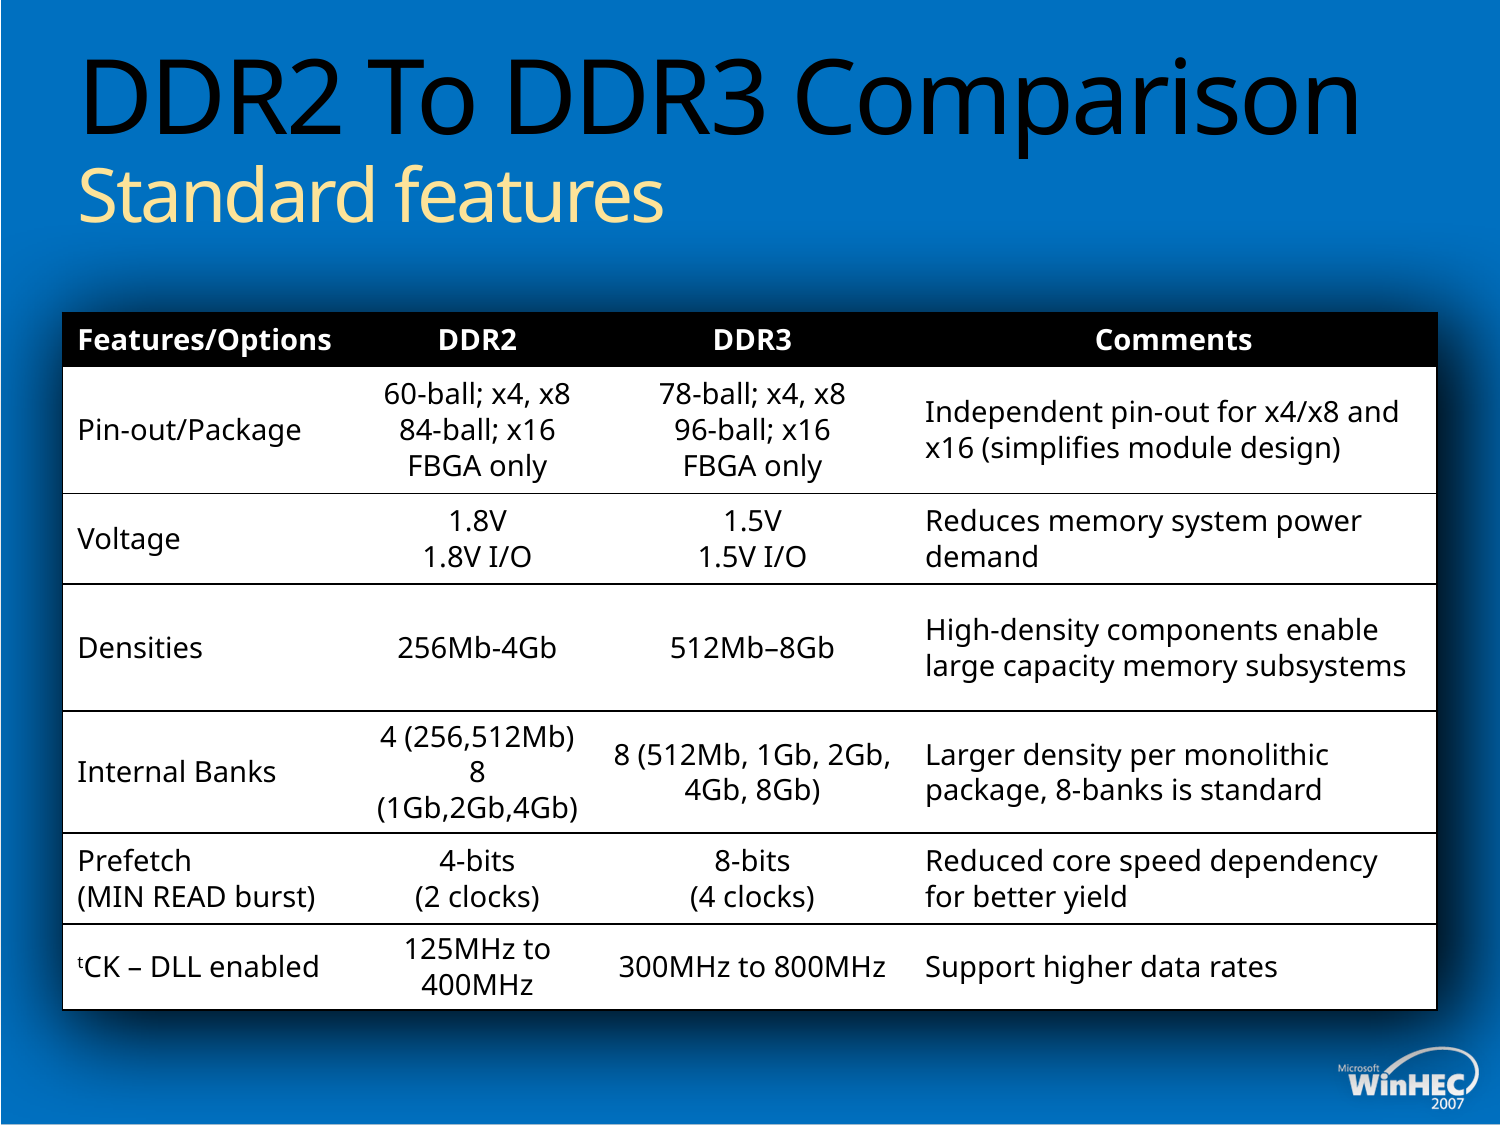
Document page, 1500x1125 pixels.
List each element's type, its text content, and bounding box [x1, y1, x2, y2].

table_header Comments [910, 313, 1436, 366]
table_cell Reduces memory system power demand [910, 494, 1436, 583]
table_cell 78-ball; x4, x8 96-ball; x16 FBGA only [595, 367, 910, 493]
table_cell 60-ball; x4, x8 84-ball; x16 FBGA only [360, 367, 595, 493]
table_cell Support higher data rates [910, 925, 1436, 1009]
table_header DDR2 [360, 313, 595, 366]
table_cell Pin-out/Package [63, 367, 360, 493]
table_cell 512Mb–8Gb [595, 585, 910, 710]
table_cell Voltage [63, 494, 360, 583]
table_cell 4-bits (2 clocks) [360, 834, 595, 923]
table_cell Reduced core speed dependency for better yield [910, 834, 1436, 923]
table_header Features/Options [63, 313, 360, 366]
table_header DDR3 [595, 313, 910, 366]
table_cell 4 (256,512Mb) 8 (1Gb,2Gb,4Gb) [360, 712, 595, 832]
table_cell Internal Banks [63, 712, 360, 832]
table_cell 125MHz to 400MHz [360, 925, 595, 1009]
title DDR2 To DDR3 Comparison Standard features [62, 37, 1438, 233]
table_cell Independent pin-out for x4/x8 and x16 (simplifies module design) [910, 367, 1436, 493]
table_cell Larger density per monolithic package, 8-banks is standard [910, 712, 1436, 832]
table_cell 256Mb-4Gb [360, 585, 595, 710]
table_cell Densities [63, 585, 360, 710]
table_cell 1.8V 1.8V I/O [360, 494, 595, 583]
table_cell 1.5V 1.5V I/O [595, 494, 910, 583]
table_cell tCK – DLL enabled [63, 925, 360, 1009]
table_cell High‐density components enable large capacity memory subsystems [910, 585, 1436, 710]
picture [0, 0, 1500, 1125]
table_cell 8 (512Mb, 1Gb, 2Gb, 4Gb, 8Gb) [595, 712, 910, 832]
table_cell 300MHz to 800MHz [595, 925, 910, 1009]
table_cell 8-bits (4 clocks) [595, 834, 910, 923]
table_cell Prefetch (MIN READ burst) [63, 834, 360, 923]
